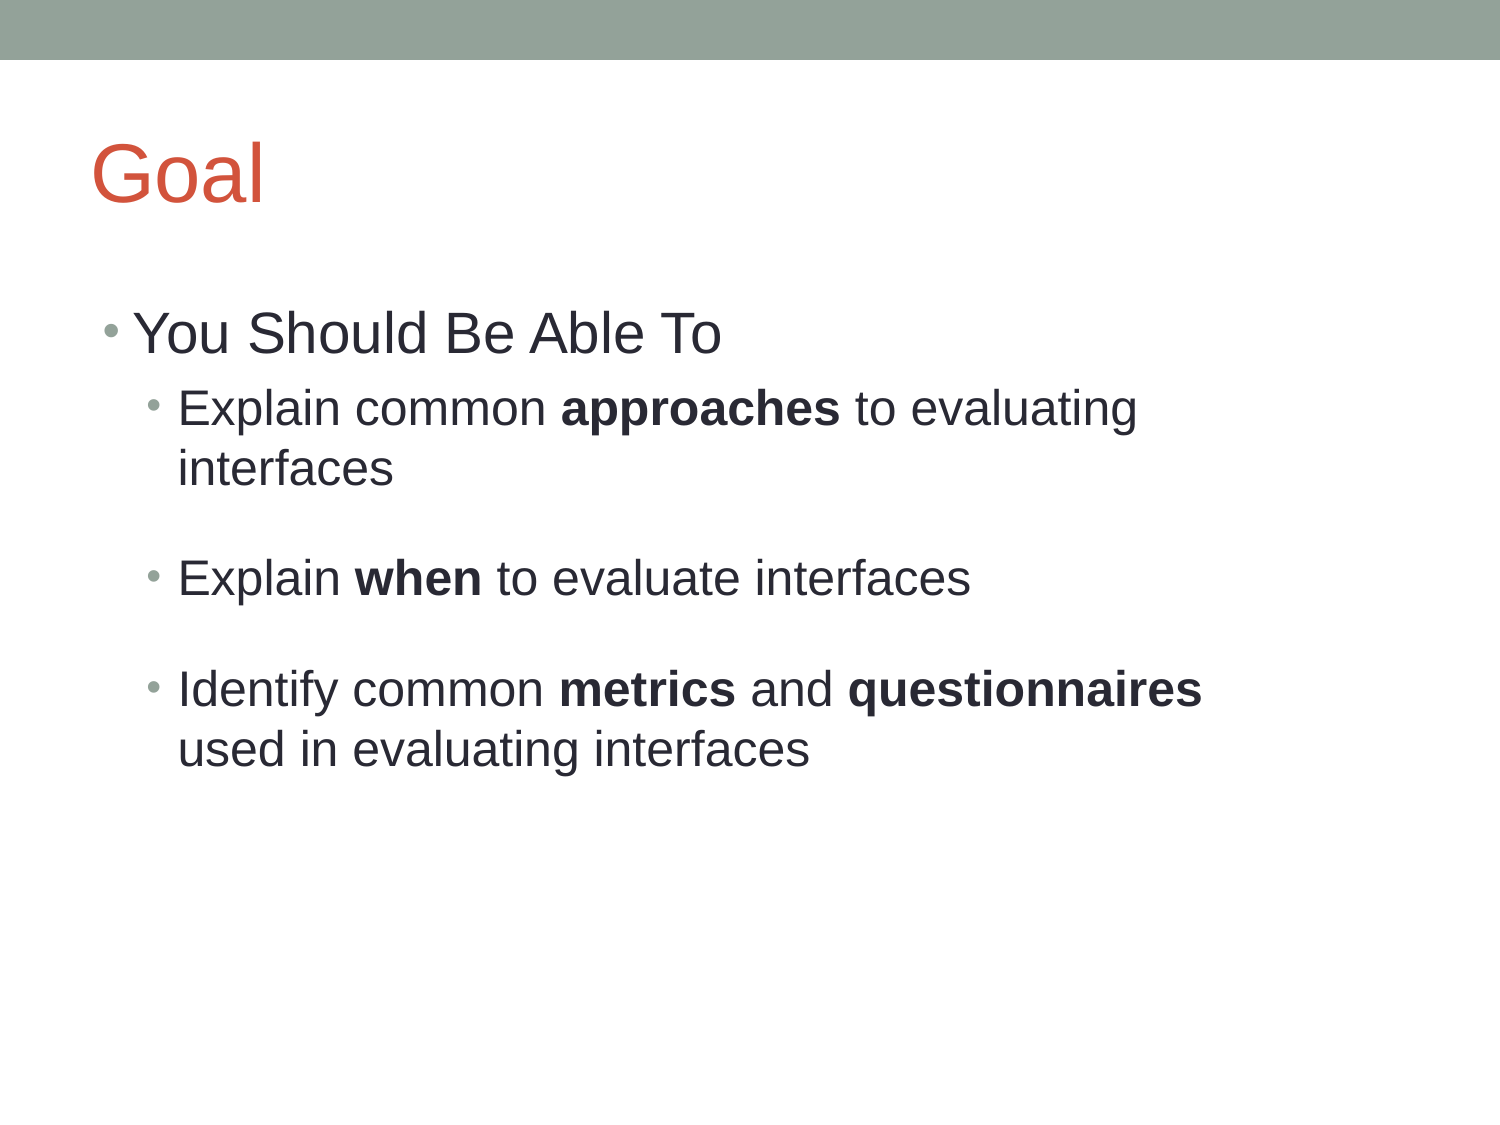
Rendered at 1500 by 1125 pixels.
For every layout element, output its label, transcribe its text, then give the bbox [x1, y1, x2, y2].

title Goal [75, 87, 1425, 250]
list You Should Be Able To Explain common approaches to evaluating interfaces Explain when to evaluate interfaces Identify common metrics and questionnaires used in evaluating interfaces [87, 287, 1330, 1023]
